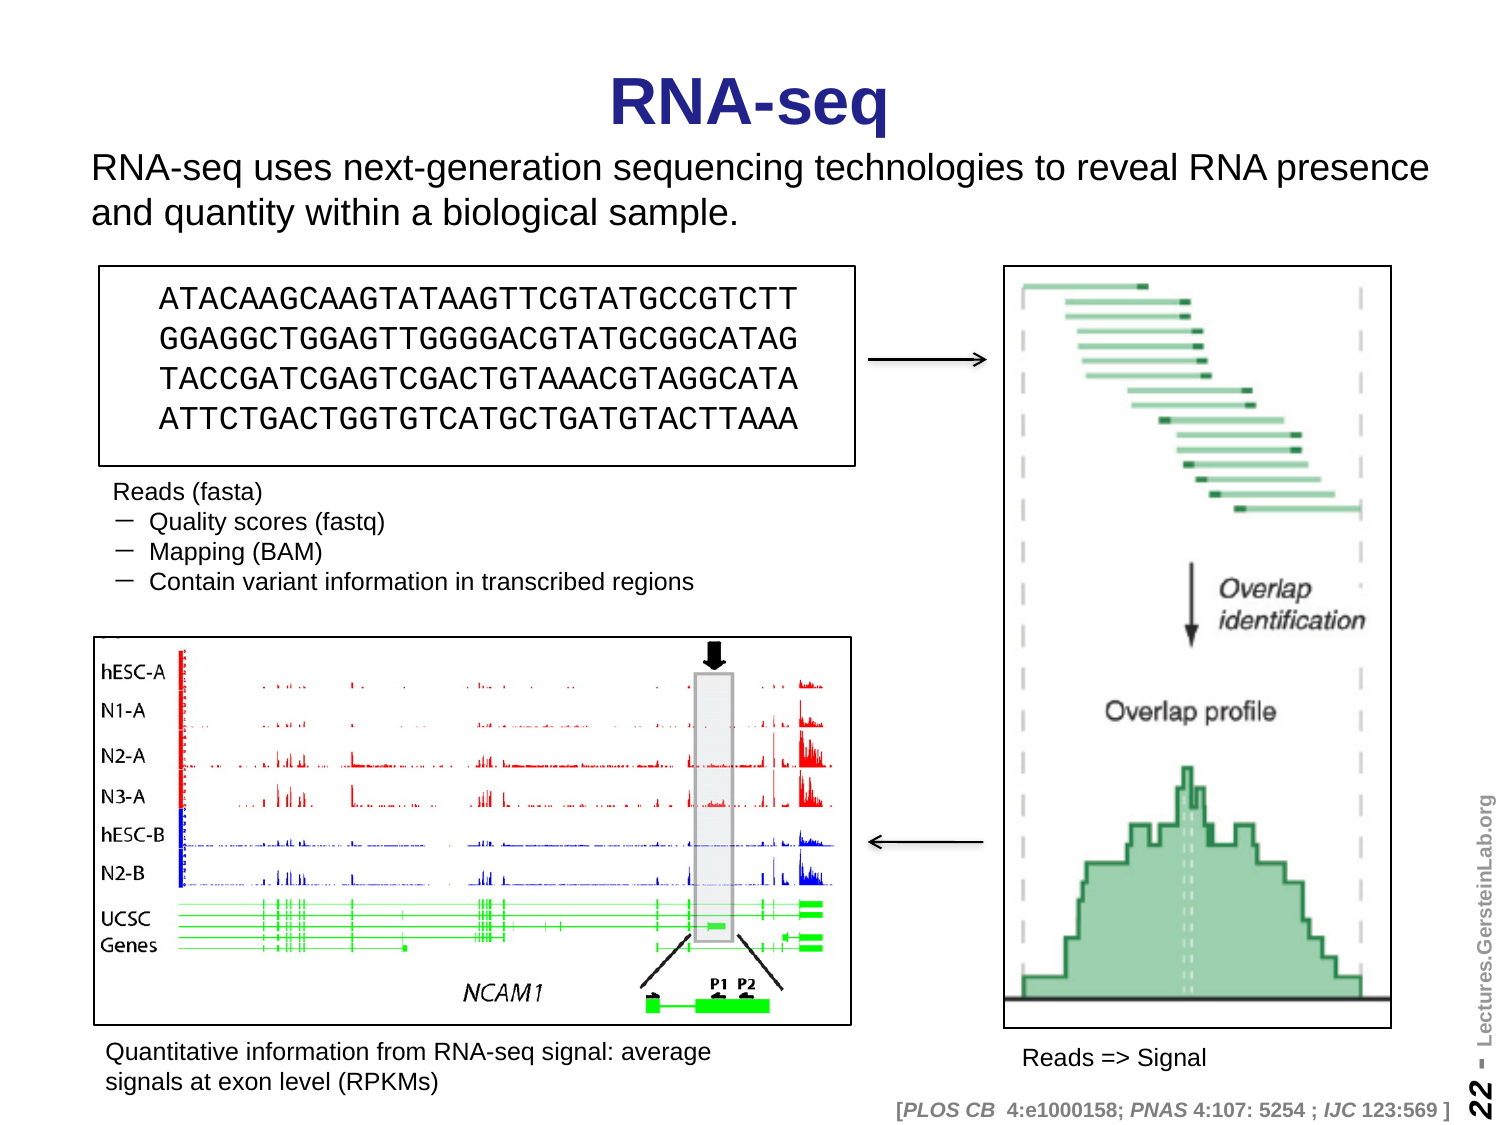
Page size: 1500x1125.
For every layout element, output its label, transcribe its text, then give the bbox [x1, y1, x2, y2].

text_box Quantitative information from RNA-seq signal: average signals at exon level (RPKMs) [90, 1033, 777, 1103]
text_box [PLOS CB 4:e1000158; PNAS 4:107: 5254 ; IJC 123:569 ] [881, 1088, 1466, 1125]
text_box Reads => Signal [1007, 1036, 1293, 1079]
text_box Reads (fasta) － Quality scores (fastq) － Mapping (BAM) － Contain variant information in transcribed regions [97, 474, 784, 603]
title RNA-seq [75, 39, 1425, 157]
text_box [98, 266, 856, 467]
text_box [93, 636, 851, 1028]
text_box RNA-seq uses next-generation sequencing technologies to reveal RNA presence and quantity within a biological sample. [76, 135, 1459, 241]
picture [1004, 266, 1391, 1027]
